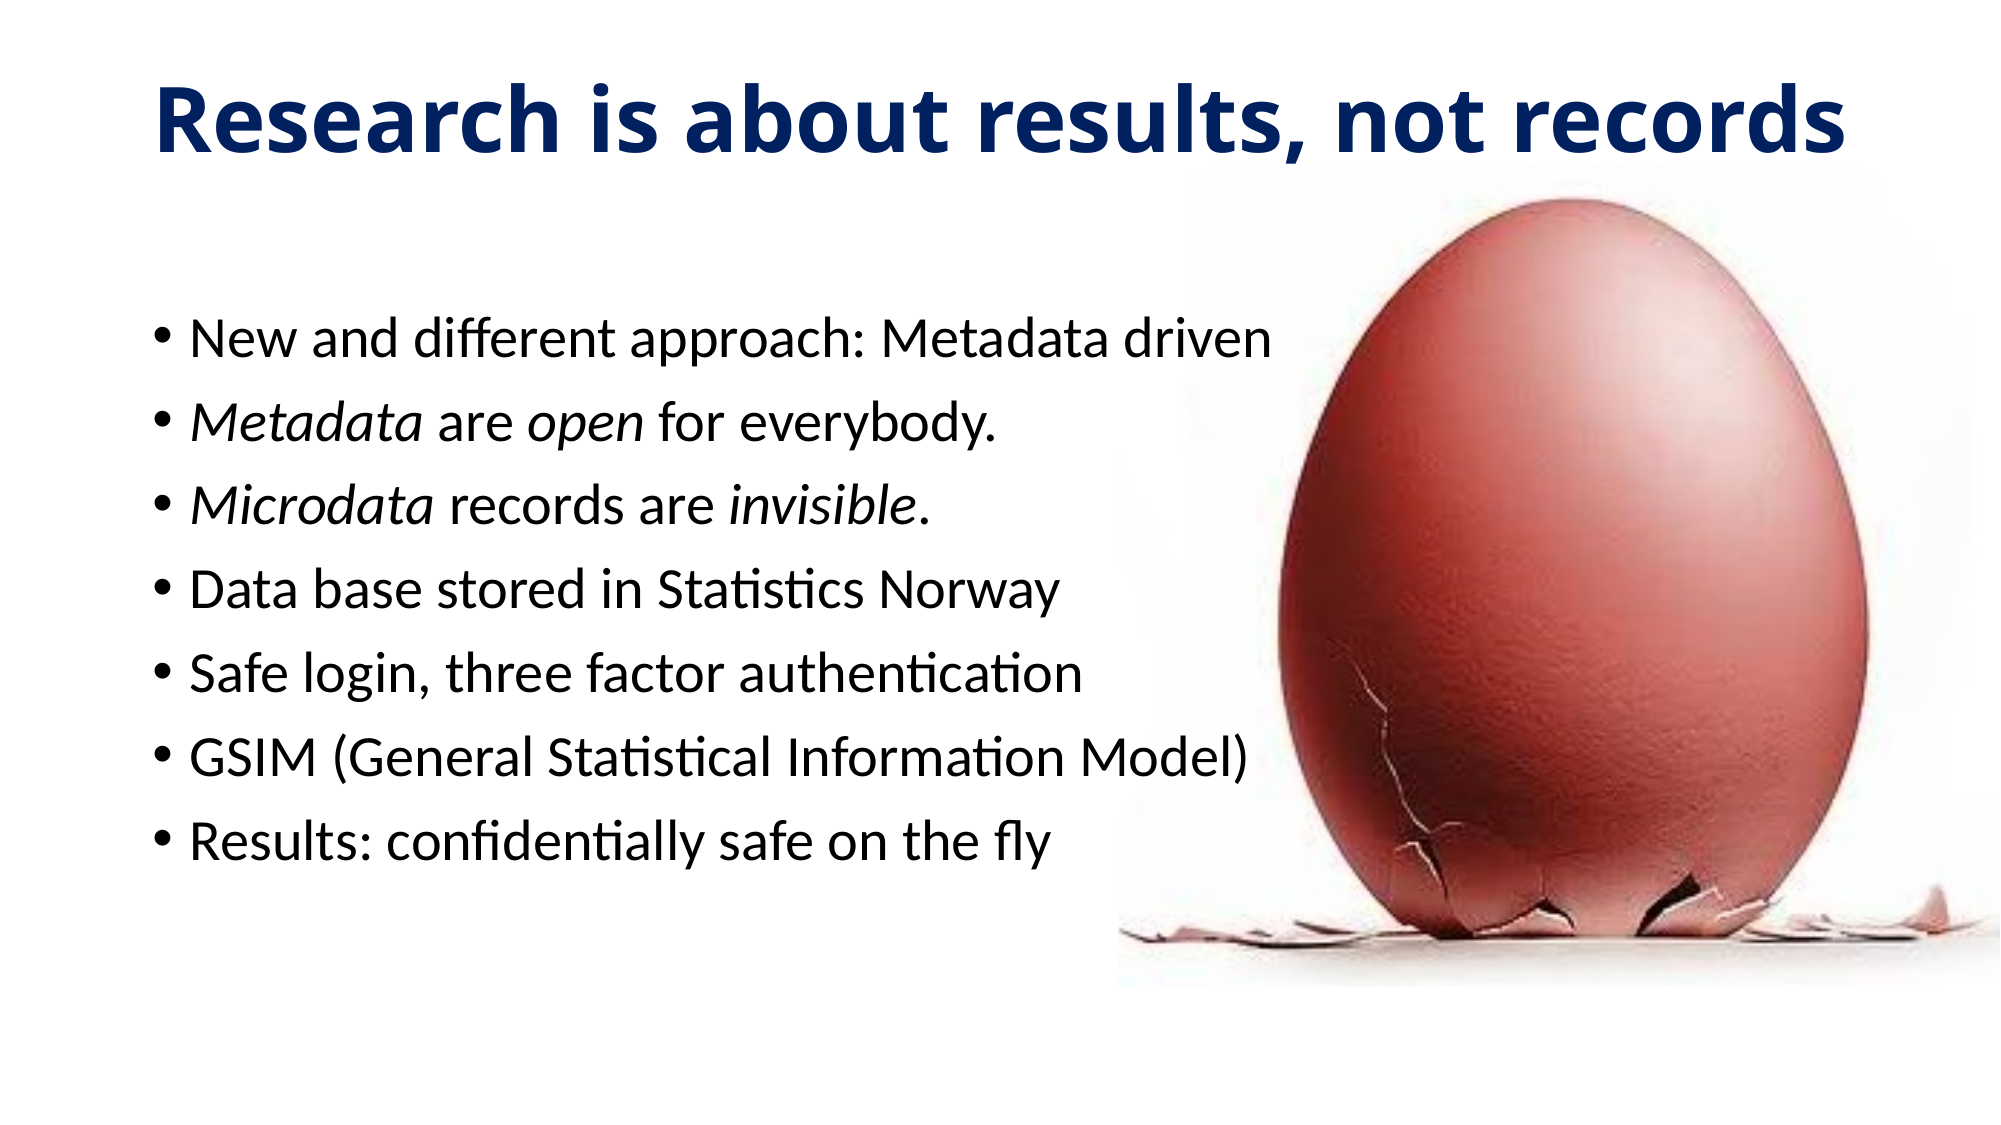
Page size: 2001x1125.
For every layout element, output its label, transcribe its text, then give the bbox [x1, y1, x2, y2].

picture [1118, 163, 2000, 987]
list New and different approach: Metadata driven Metadata are open for everybody. Microdata records are invisible. Data base stored in Statistics Norway Safe login, three factor authentication GSIM (General Statistical Information Model) Results: confidentially safe on the fly [137, 299, 1863, 1014]
title Research is about results, not records [137, 59, 1863, 278]
